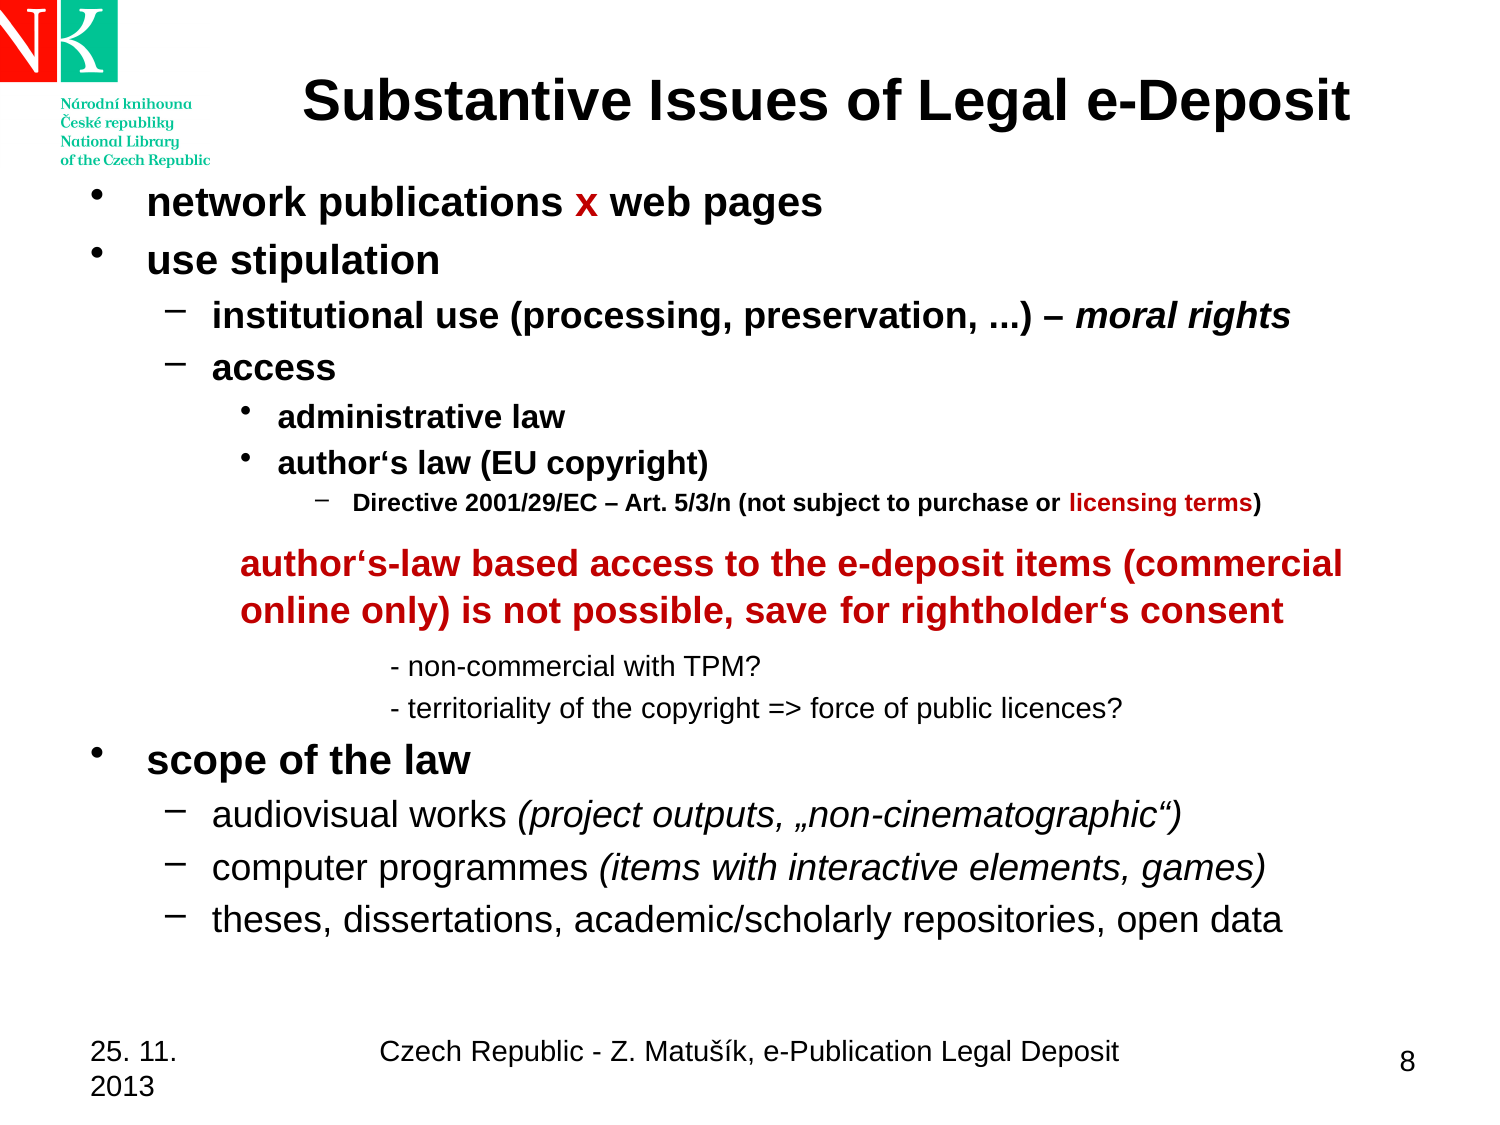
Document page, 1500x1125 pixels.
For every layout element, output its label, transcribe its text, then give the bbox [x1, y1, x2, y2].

slide_number 8 [1281, 1035, 1431, 1114]
slide_number 25. 11. 2013 [75, 1024, 266, 1103]
picture [0, 0, 210, 168]
footer Czech Republic - Z. Matušík, e-Publication Legal Deposit [312, 1024, 1188, 1103]
title Substantive Issues of Legal e-Deposit [230, 45, 1425, 149]
list network publications x web pages use stipulation institutional use (processing, preservation, ...) – moral rights access administrative law author‘s law (EU copyright) Directive 2001/29/EC – Art. 5/3/n (not subject to purchase or licensing terms) author‘s-law based access to the e-deposit items (commercial online only) is not possible, save for rightholder‘s consent - non-commercial with TPM? - territoriality of the copyright => force of public licences? scope of the law audiovisual works (project outputs, „non-cinematographic“) computer programmes (items with interactive elements, games) theses, dissertations, academic/scholarly repositories, open data [75, 167, 1425, 1005]
